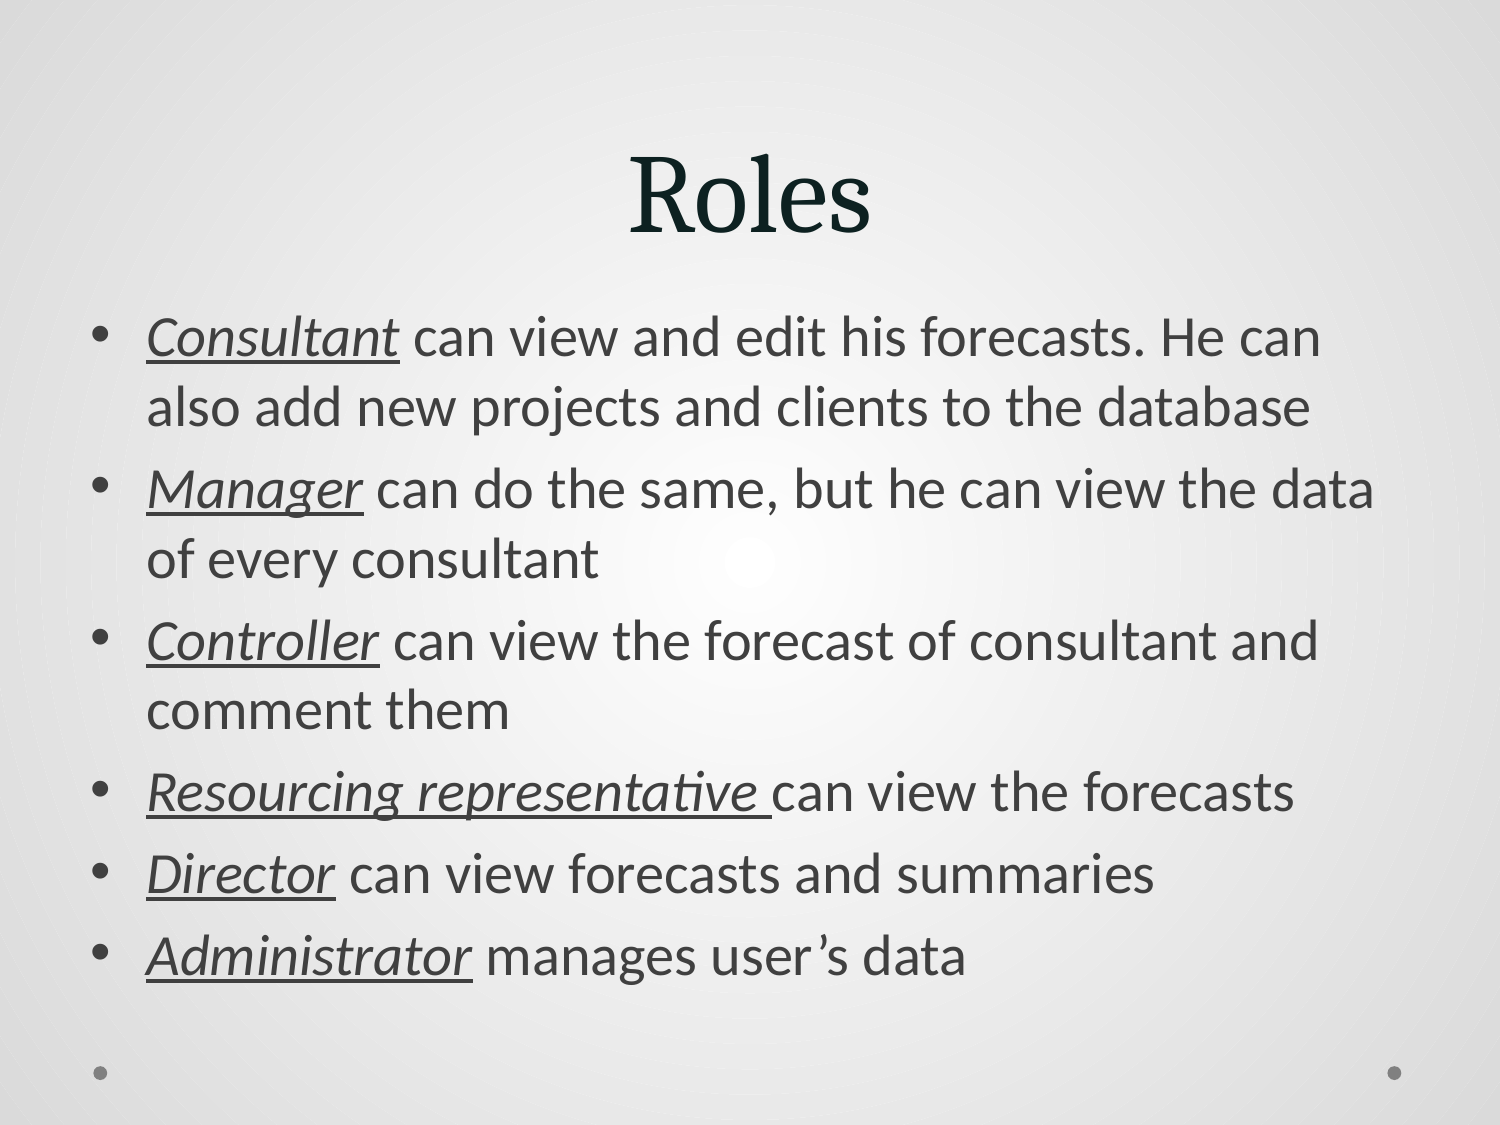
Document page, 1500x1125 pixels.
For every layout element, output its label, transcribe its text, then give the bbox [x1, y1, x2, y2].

title Roles [75, 0, 1425, 263]
list Consultant can view and edit his forecasts. He can also add new projects and clients to the database Manager can do the same, but he can view the data of every consultant Controller can view the forecast of consultant and comment them Resourcing representative can view the forecasts Director can view forecasts and summaries Administrator manages user’s data [75, 290, 1425, 1005]
